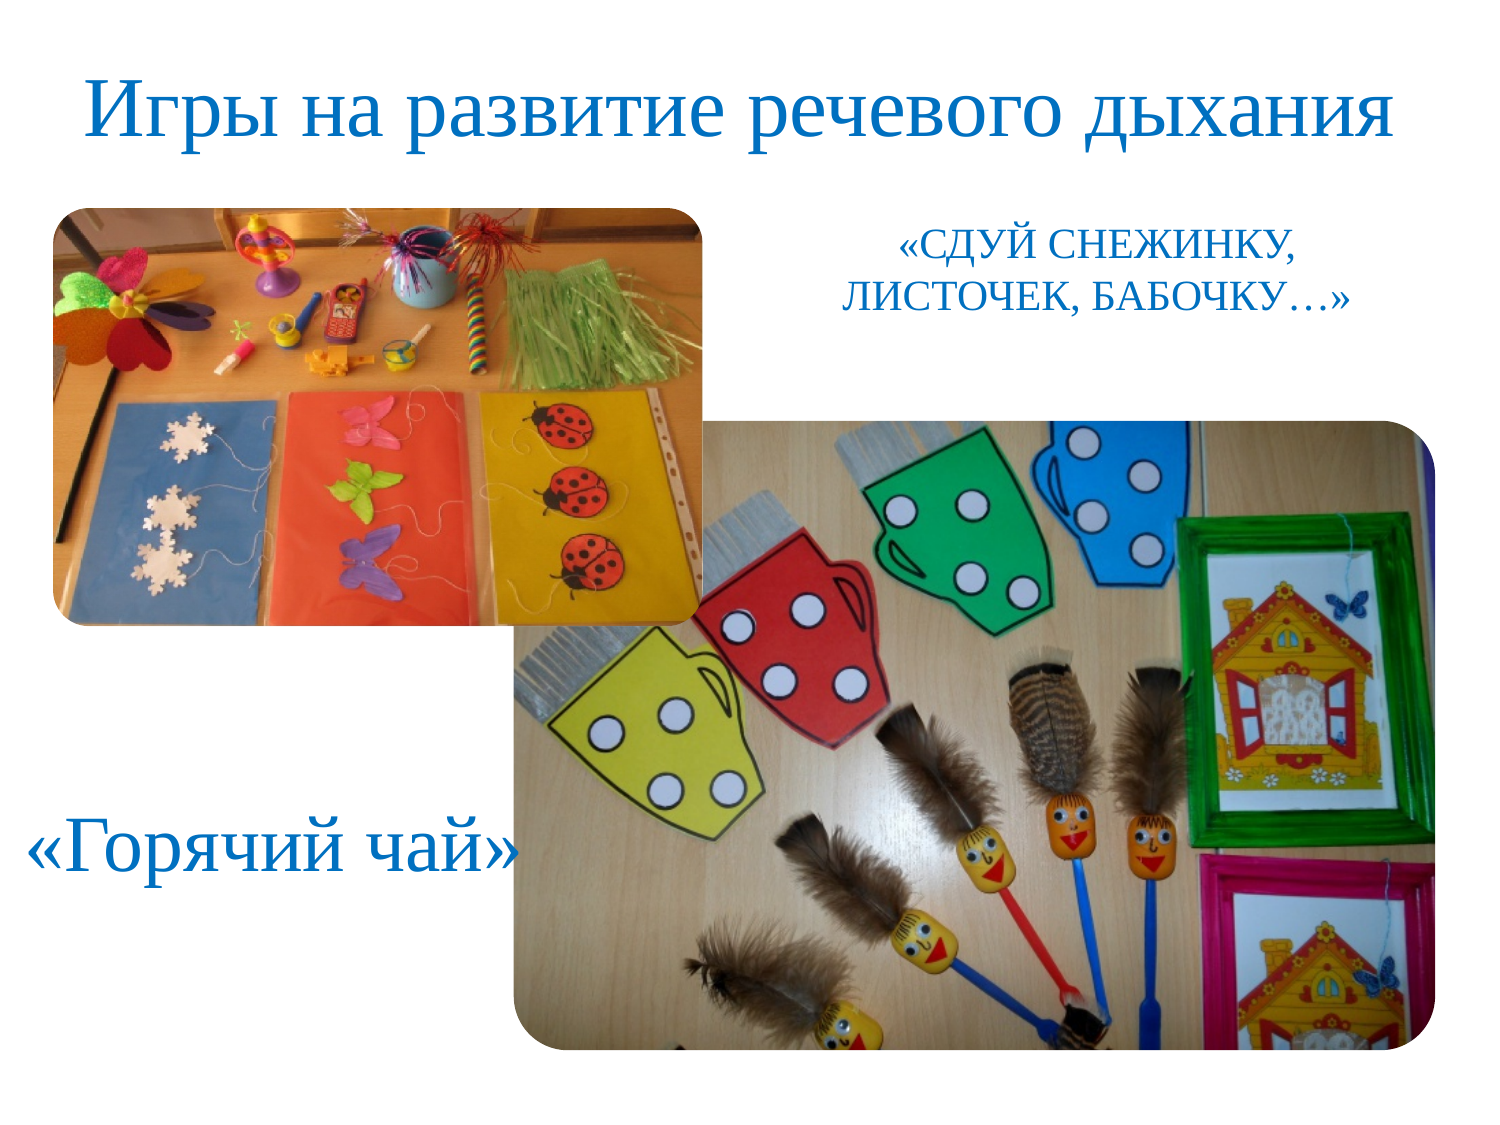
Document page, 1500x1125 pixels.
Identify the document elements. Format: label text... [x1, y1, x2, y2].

text_box «СДУЙ СНЕЖИНКУ, ЛИСТОЧЕК, БАБОЧКУ…» [773, 208, 1421, 327]
text_box «Горячий чай» [0, 739, 508, 941]
picture [52, 207, 1436, 1051]
title Игры на развитие речевого дыхания [64, 42, 1415, 162]
